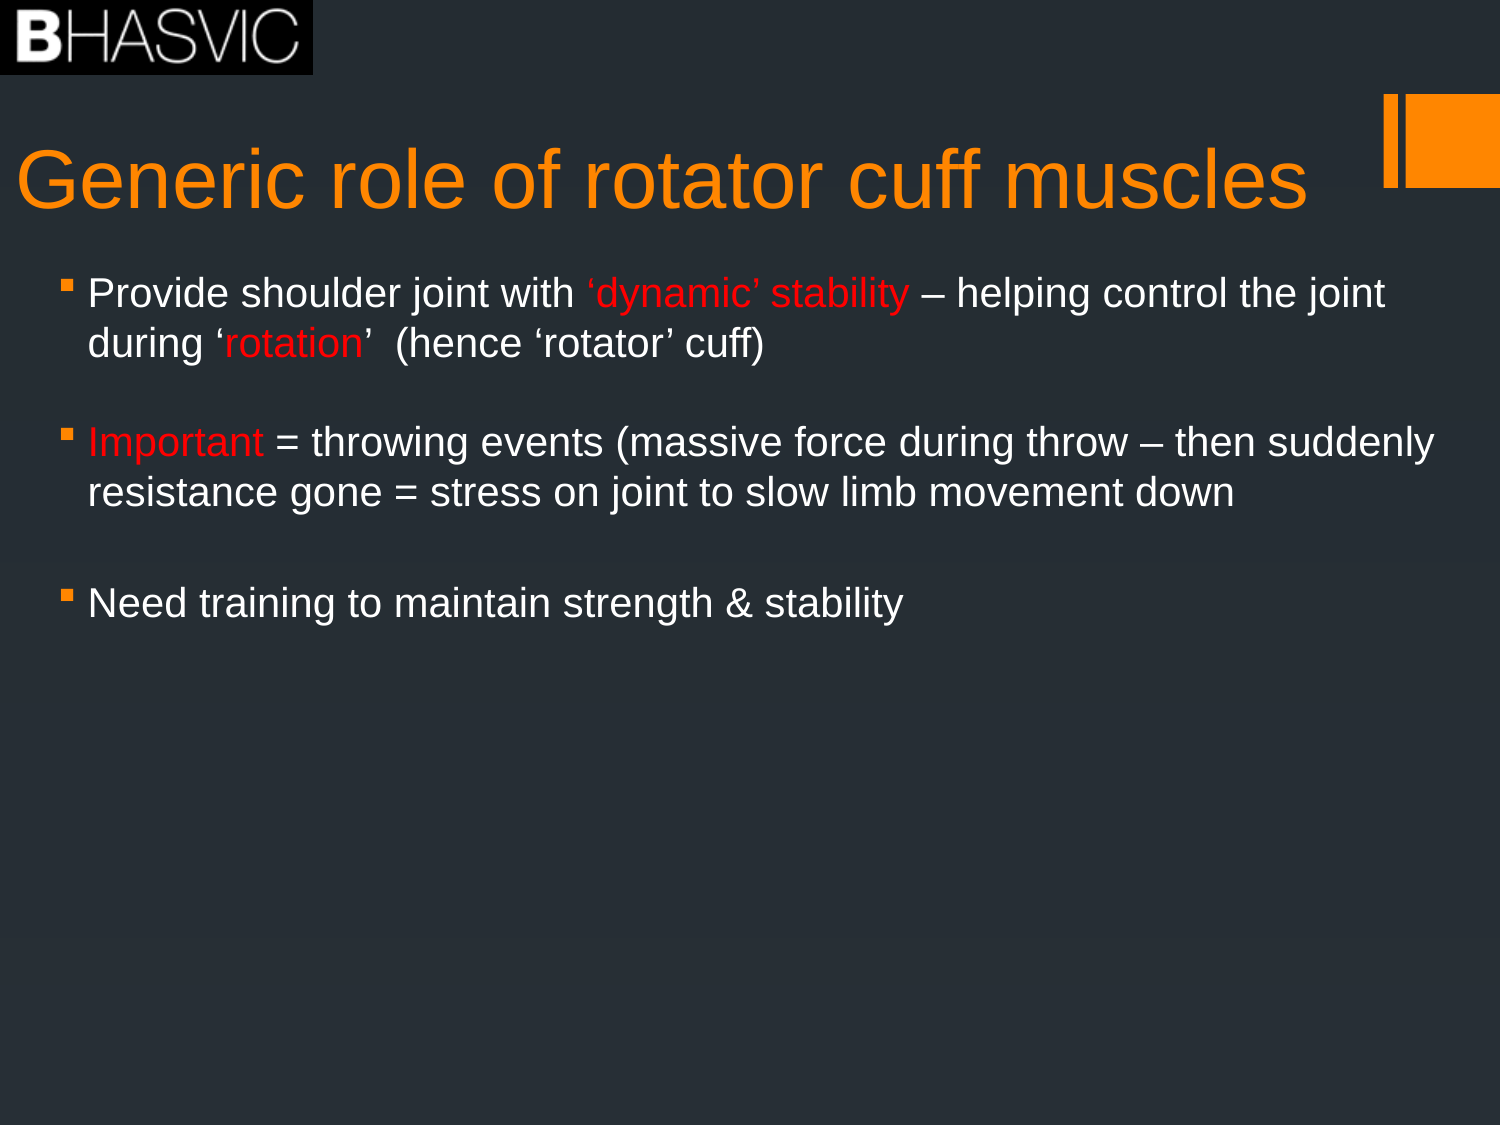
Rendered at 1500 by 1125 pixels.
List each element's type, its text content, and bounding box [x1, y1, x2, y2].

list Provide shoulder joint with ‘dynamic’ stability – helping control the joint during ‘rotation’ (hence ‘rotator’ cuff) Important = throwing events (massive force during throw – then suddenly resistance gone = stress on joint to slow limb movement down Need training to maintain strength & stability [35, 257, 1477, 1083]
title Generic role of rotator cuff muscles [0, 45, 1477, 233]
picture [0, 0, 313, 45]
